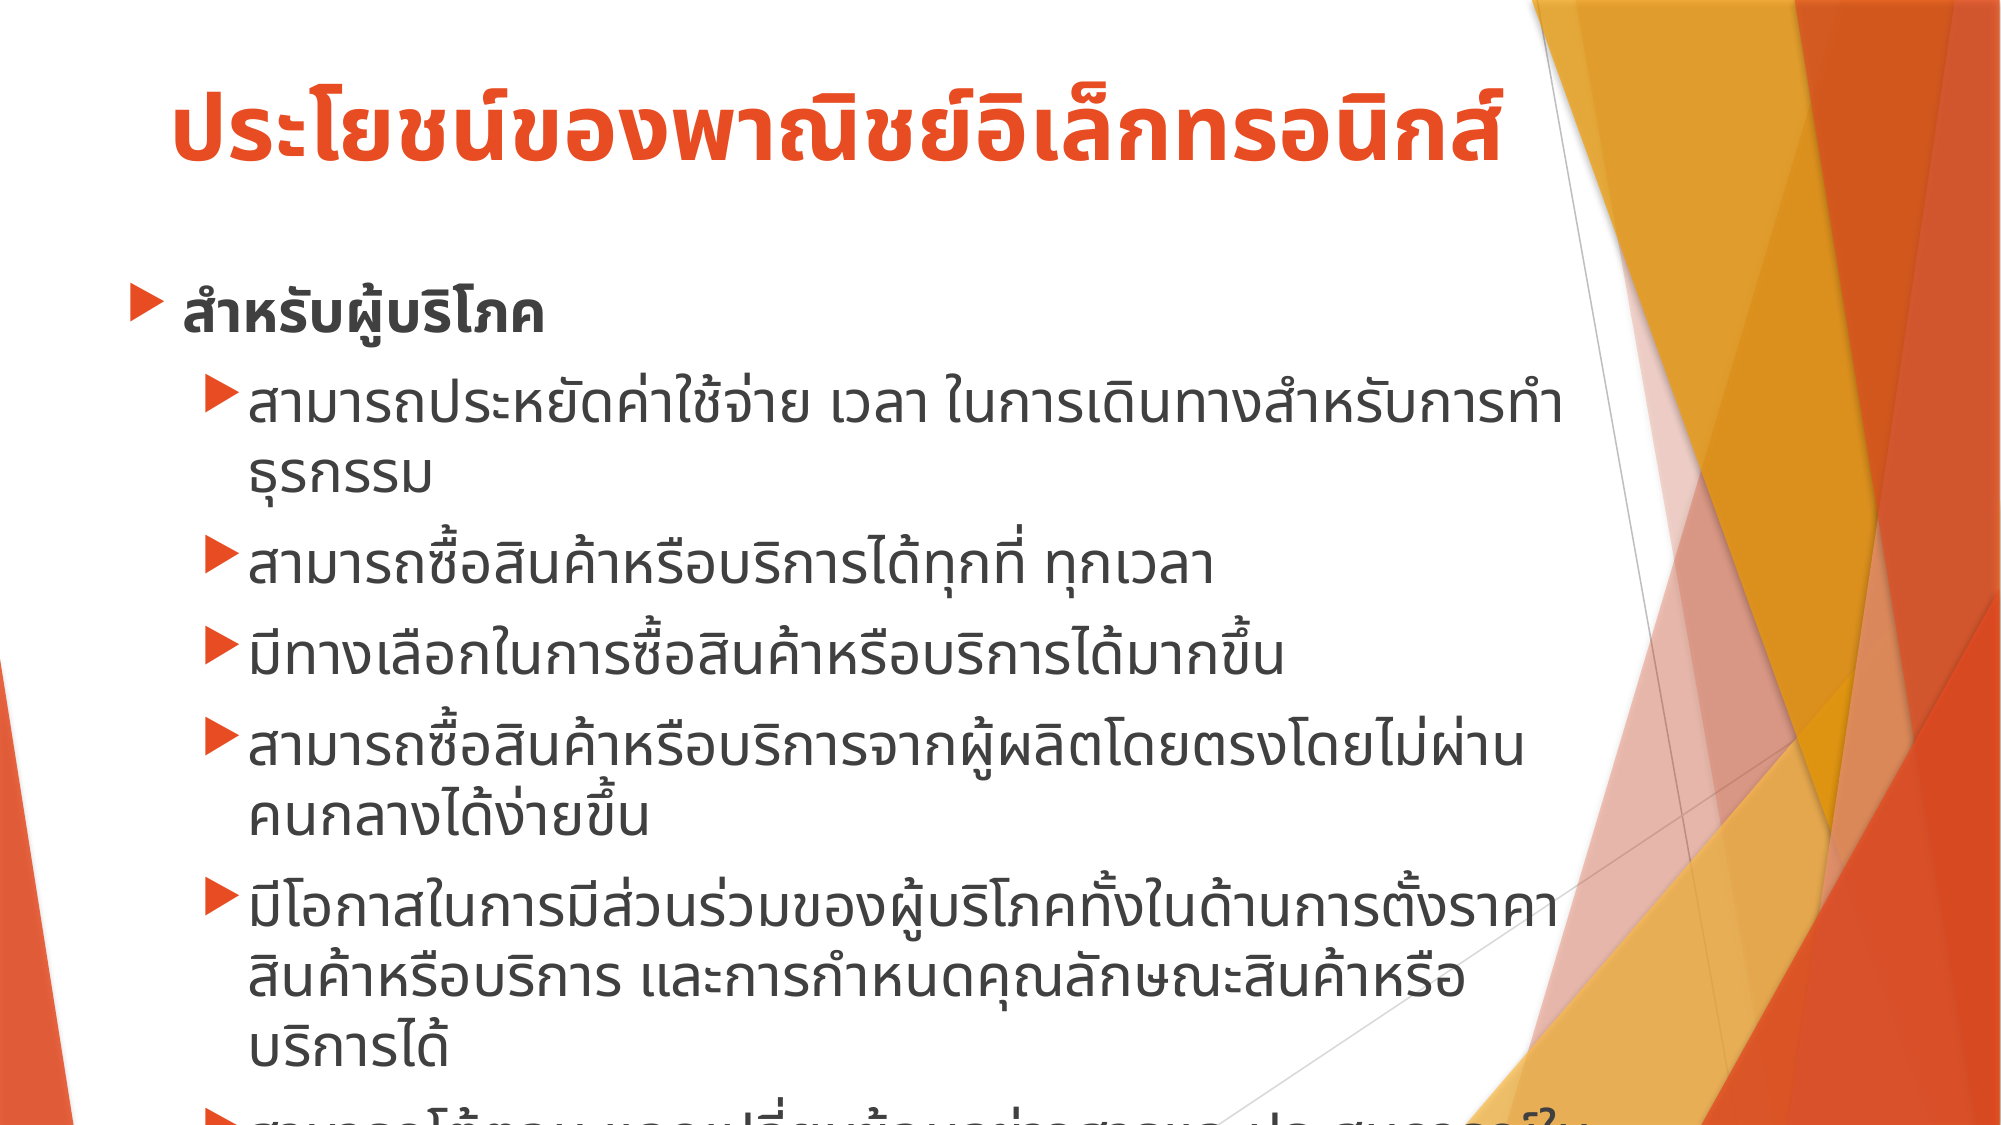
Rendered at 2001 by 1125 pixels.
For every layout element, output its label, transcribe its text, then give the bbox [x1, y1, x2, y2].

title ประโยชน์ของพาณิชย์อิเล็กทรอนิกส์ [111, 61, 1522, 266]
list สำหรับผู้บริโภค สามารถประหยัดค่าใช้จ่าย เวลา ในการเดินทางสำหรับการทำธุรกรรม สามารถซื้อสินค้าหรือบริการได้ทุกที่ ทุกเวลา มีทางเลือกในการซื้อสินค้าหรือบริการได้มากขึ้น สามารถซื้อสินค้าหรือบริการจากผู้ผลิตโดยตรงโดยไม่ผ่านคนกลางได้ง่ายขึ้น มีโอกาสในการมีส่วนร่วมของผู้บริโภคทั้งในด้านการตั้งราคาสินค้าหรือบริการ และการกำหนดคุณลักษณะสินค้าหรือบริการได้ สามารถโต้ตอบ แลกเปลี่ยนข้อมูลข่าวสารและประสบการณ์ในรูปแบบชุมชนออนไลน์ระหว่างผู้บริโภคด้วยกันเอง หรือผู้บริโภคกับผู้ประกอบการได้มากขึ้น [111, 266, 1612, 1064]
